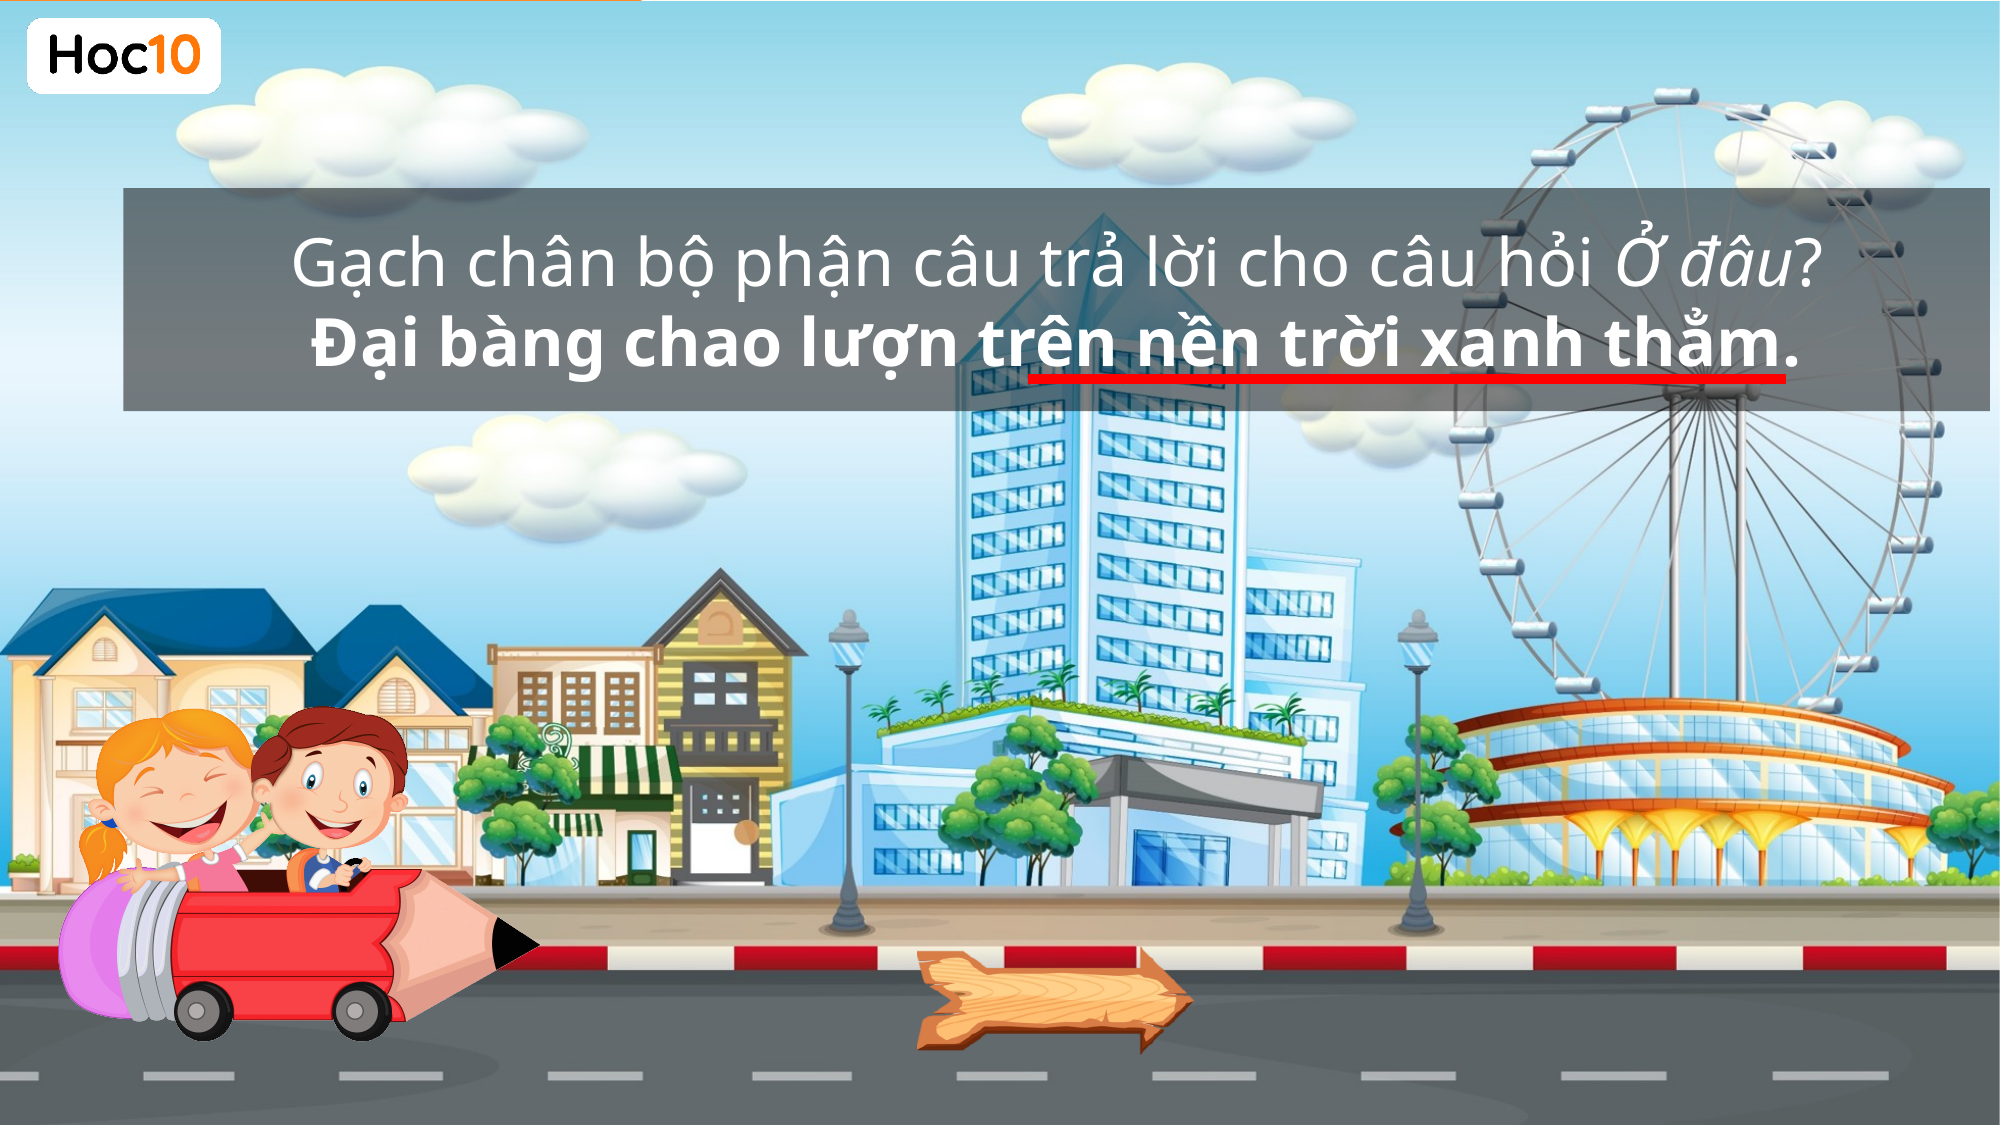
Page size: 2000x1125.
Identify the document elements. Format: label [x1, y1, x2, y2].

picture [44, 706, 544, 1048]
picture [917, 936, 1196, 1055]
picture [19, 10, 228, 101]
text_box [0, 1, 2000, 1125]
